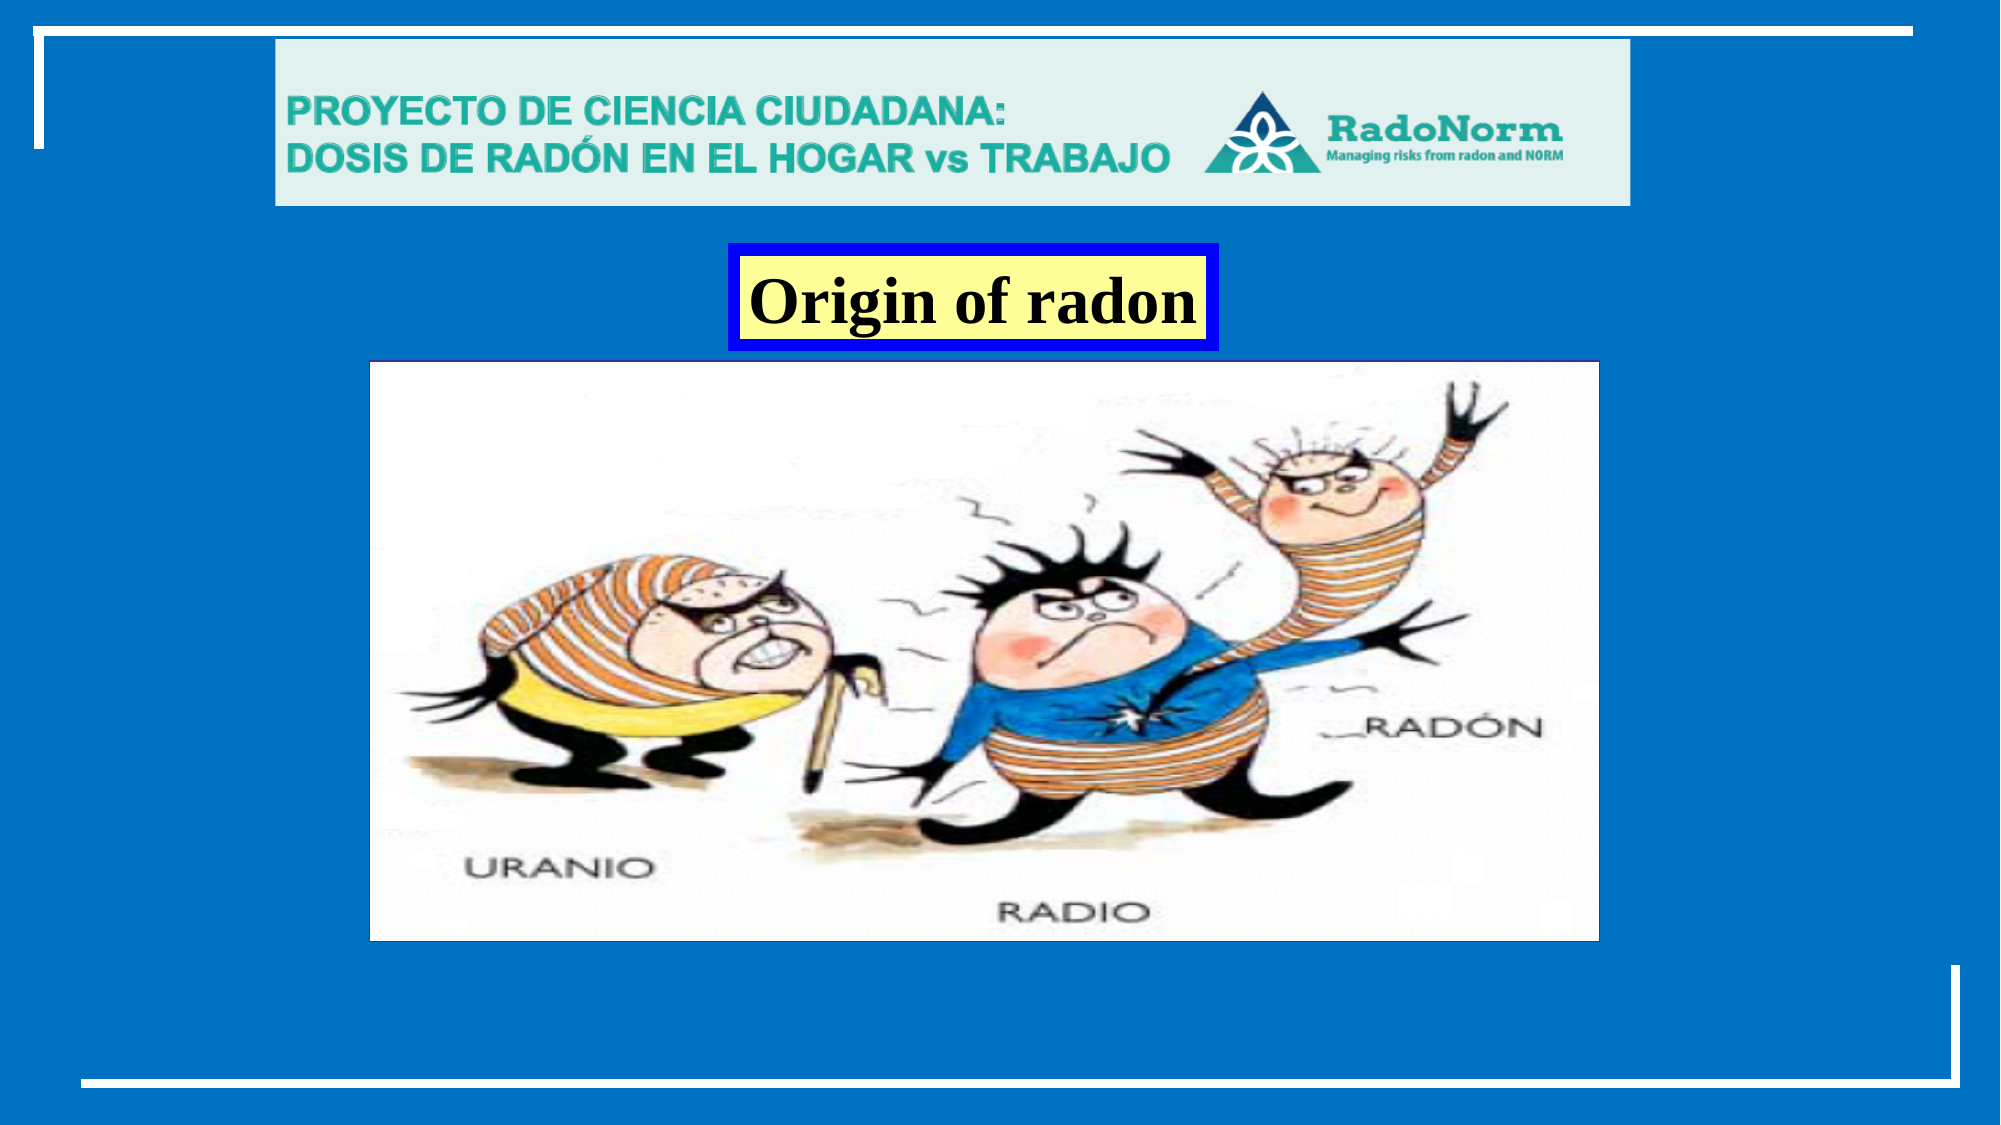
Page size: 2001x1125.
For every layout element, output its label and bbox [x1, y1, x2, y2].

picture [275, 39, 1631, 206]
text_box [33, 30, 1961, 1084]
picture [370, 361, 1599, 941]
